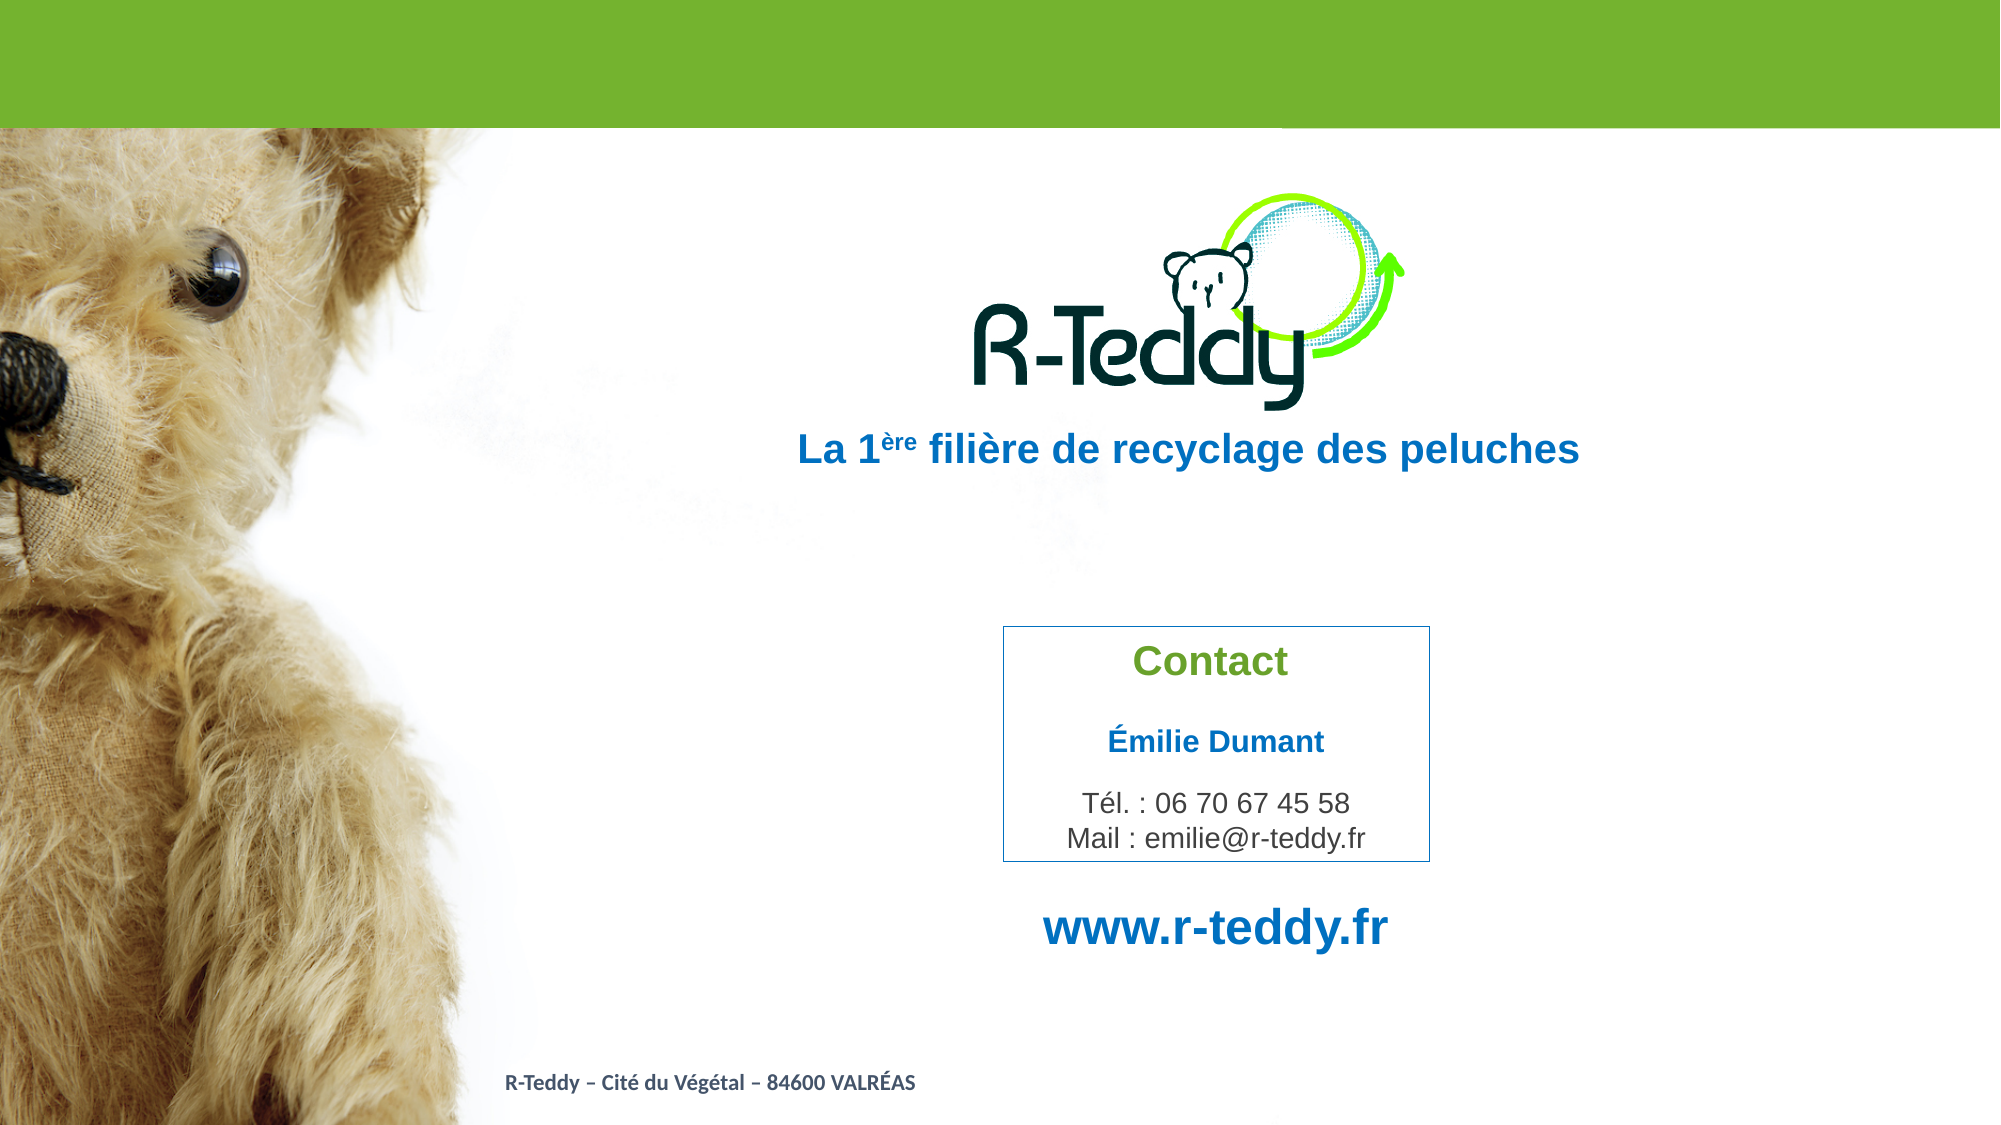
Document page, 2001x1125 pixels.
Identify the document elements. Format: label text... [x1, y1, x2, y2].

text_box www.r-teddy.fr [1285, 887, 1846, 963]
text_box La 1ère filière de recyclage des peluches [1285, 414, 1819, 479]
picture [0, 128, 1405, 1125]
text_box [0, 0, 2000, 129]
text_box Contact Émilie Dumant Tél. : 06 70 67 45 58 Mail : emilie@r-teddy.fr [1285, 626, 1430, 862]
